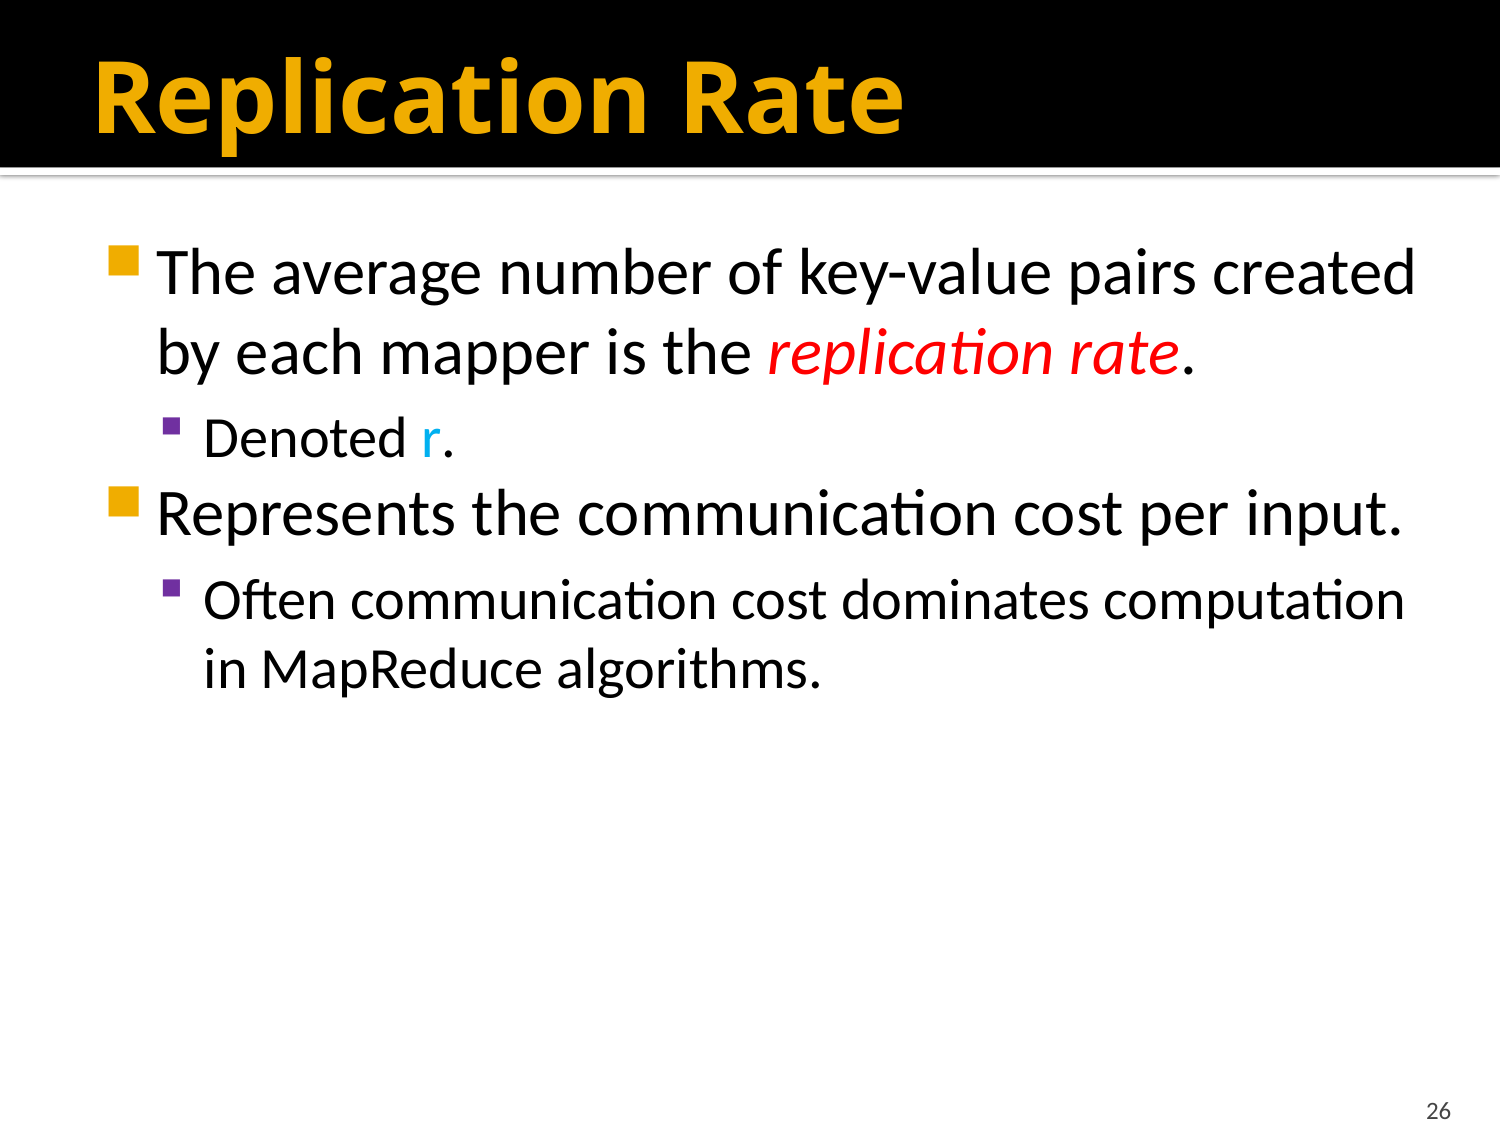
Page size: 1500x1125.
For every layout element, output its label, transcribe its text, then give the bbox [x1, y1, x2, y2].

slide_number 26 [1345, 1080, 1467, 1125]
list The average number of key-value pairs created by each mapper is the replication rate. Denoted r. Represents the communication cost per input. Often communication cost dominates computation in MapReduce algorithms. [75, 212, 1475, 1075]
title Replication Rate [75, 12, 1500, 175]
